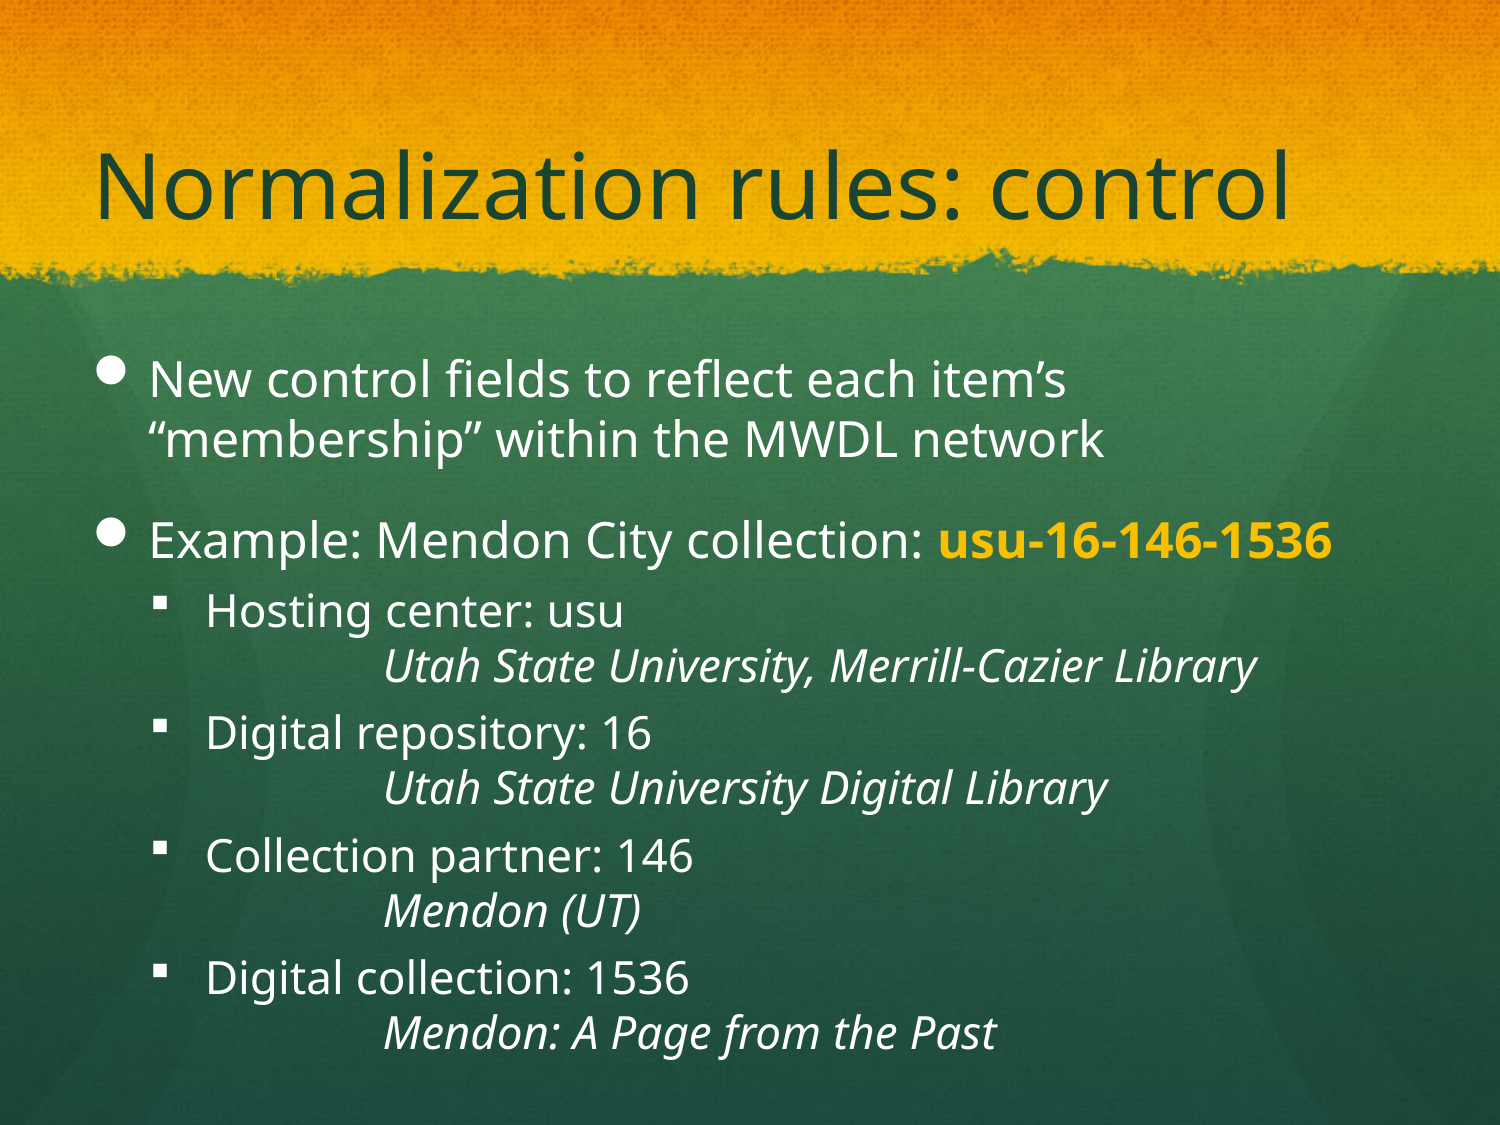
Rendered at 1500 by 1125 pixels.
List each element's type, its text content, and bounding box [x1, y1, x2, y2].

picture [0, 0, 1500, 1125]
title Normalization rules: control [77, 12, 1426, 246]
list New control fields to reflect each item’s “membership” within the MWDL network Example: Mendon City collection: usu-16-146-1536 Hosting center: usu Utah State University, Merrill-Cazier Library Digital repository: 16 Utah State University Digital Library Collection partner: 146 Mendon (UT) Digital collection: 1536 Mendon: A Page from the Past [77, 339, 1425, 1092]
